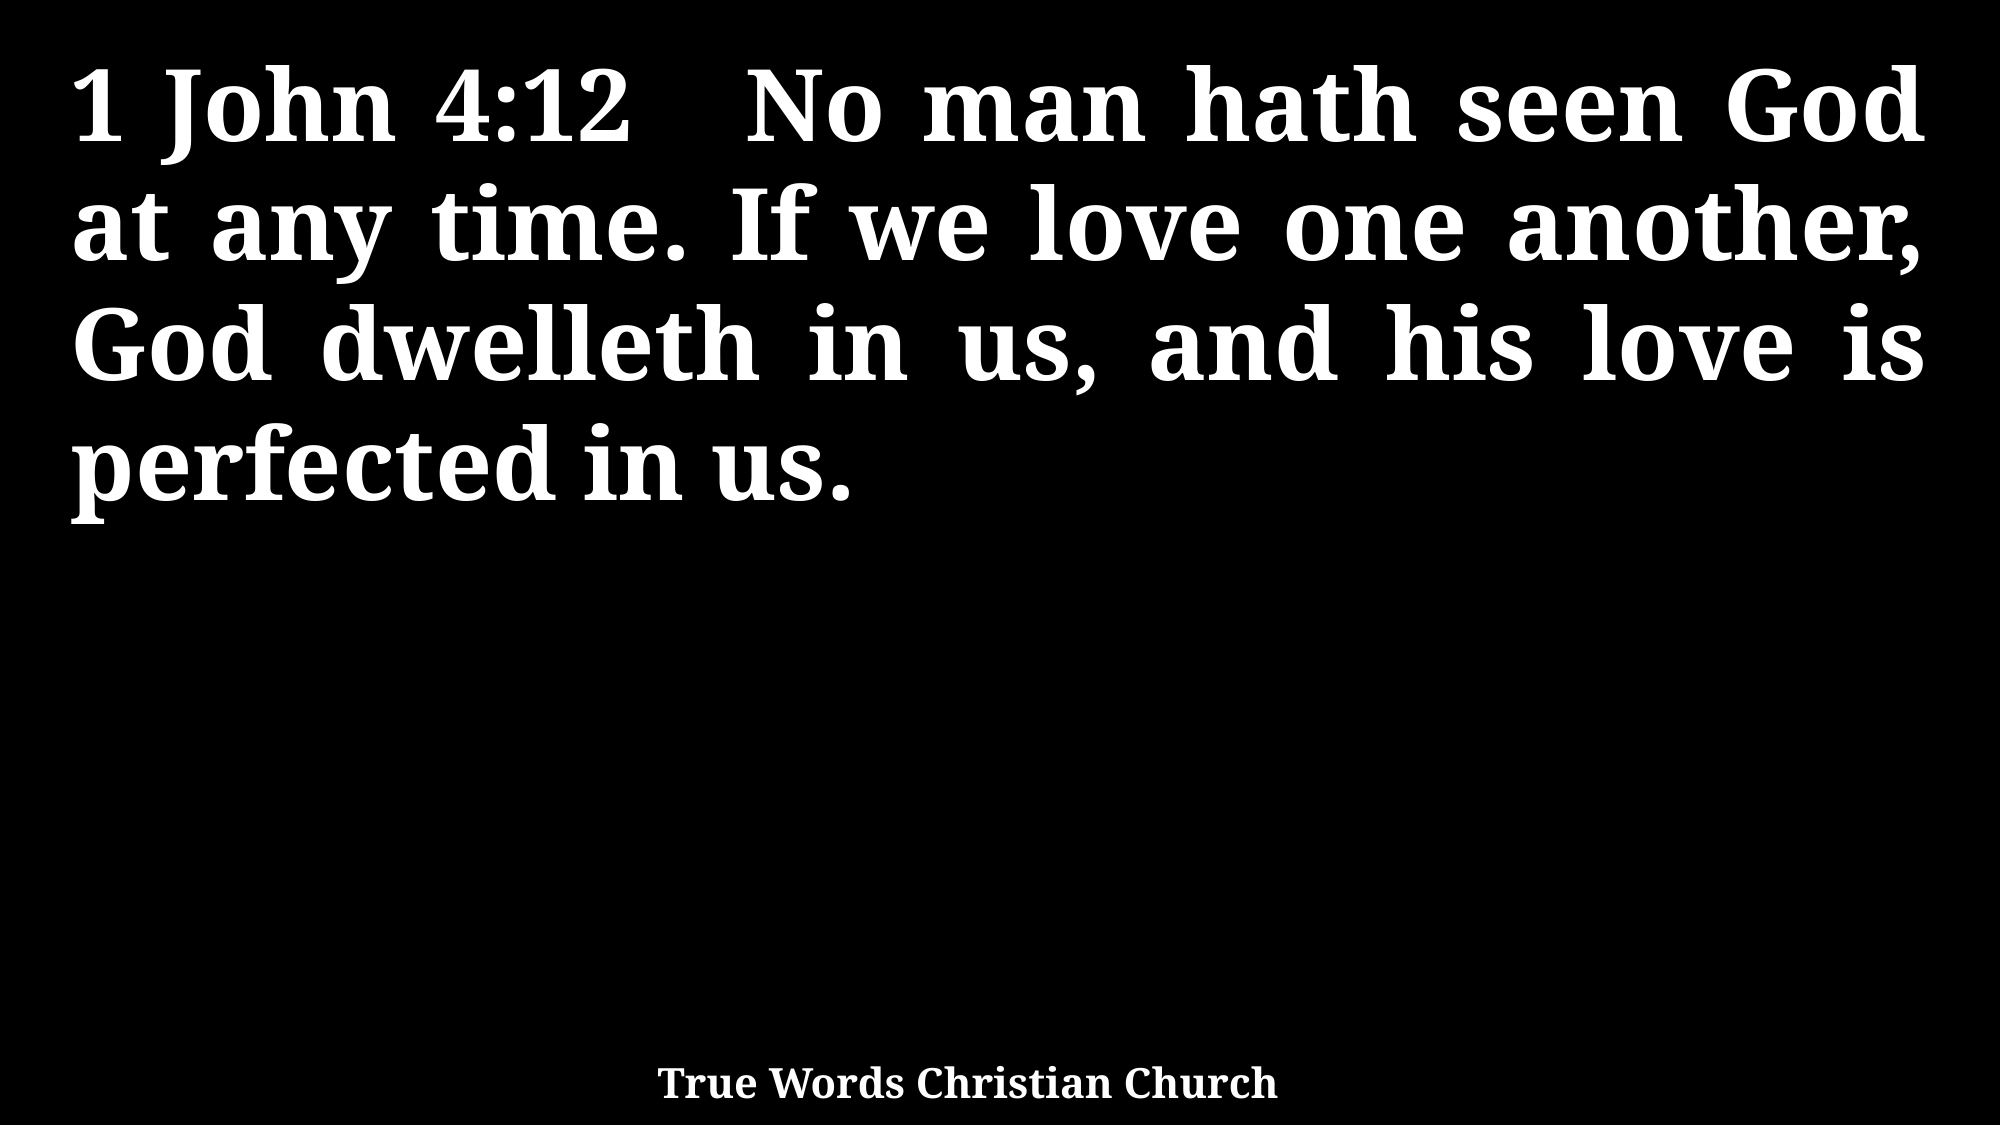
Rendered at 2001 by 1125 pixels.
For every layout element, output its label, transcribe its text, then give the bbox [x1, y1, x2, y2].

text_box True Words Christian Church [642, 1049, 1294, 1114]
text_box 1 John 4:12 No man hath seen God at any time. If we love one another, God dwelleth in us, and his love is perfected in us. [55, 33, 1944, 529]
